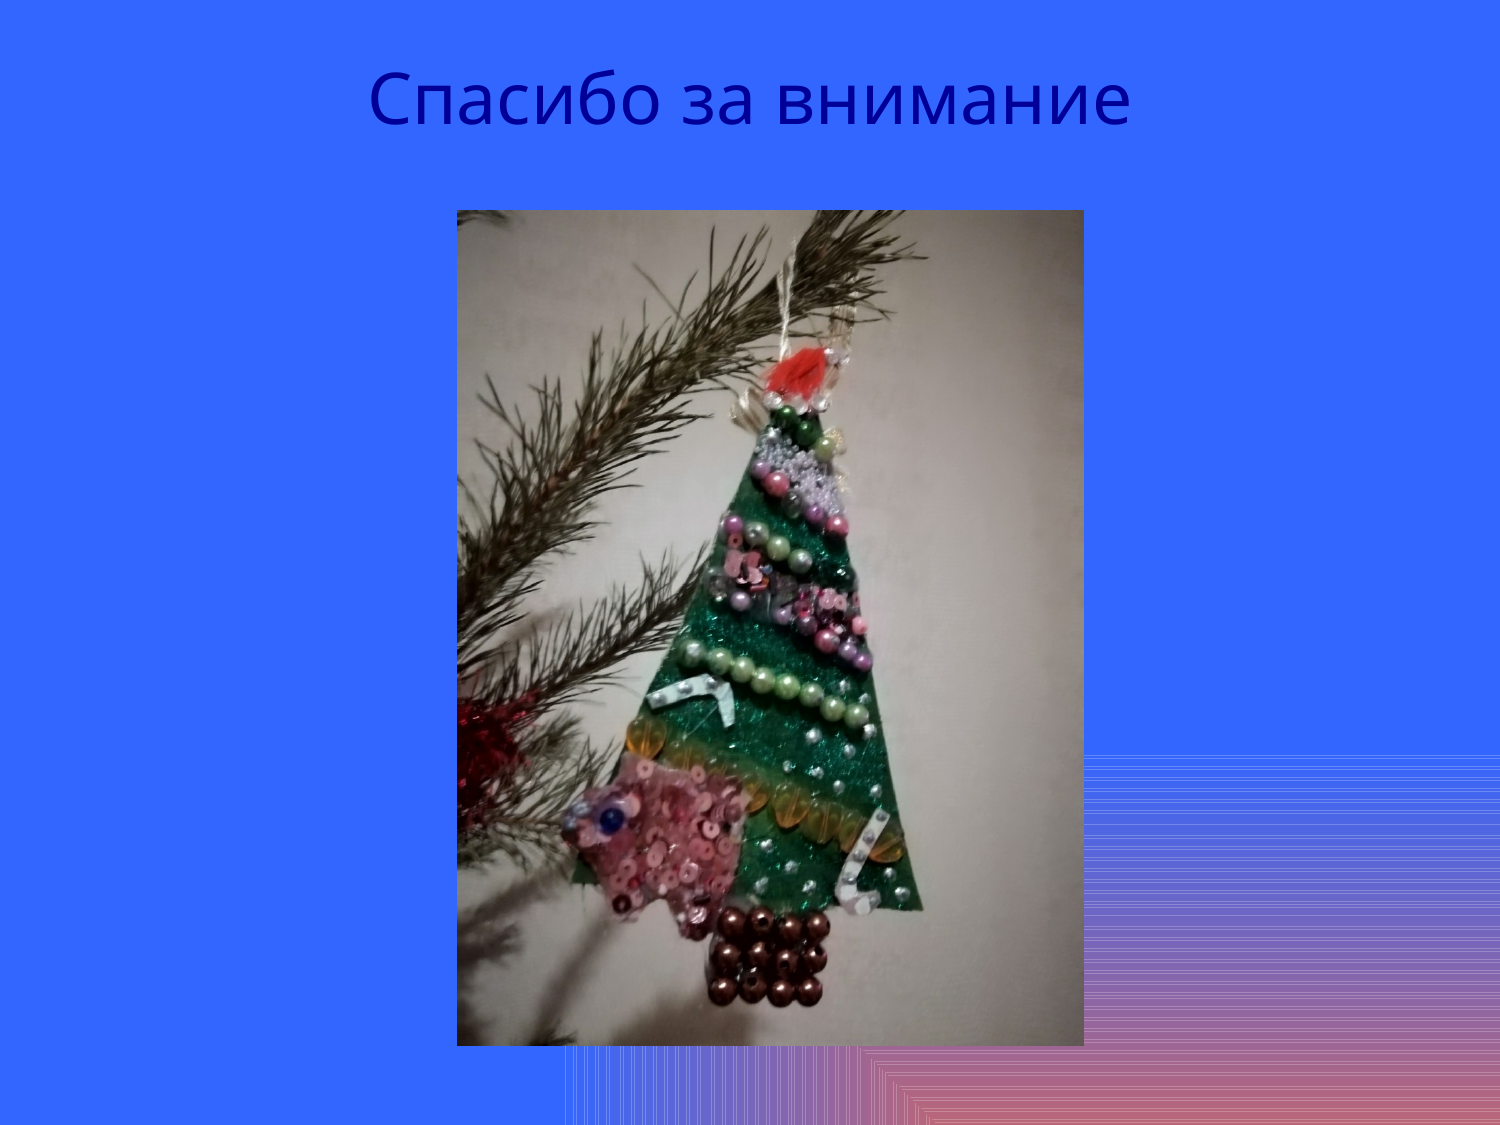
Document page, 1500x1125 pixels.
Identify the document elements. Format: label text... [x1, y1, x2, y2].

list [456, 210, 1084, 1047]
title Спасибо за внимание [75, 45, 1425, 233]
